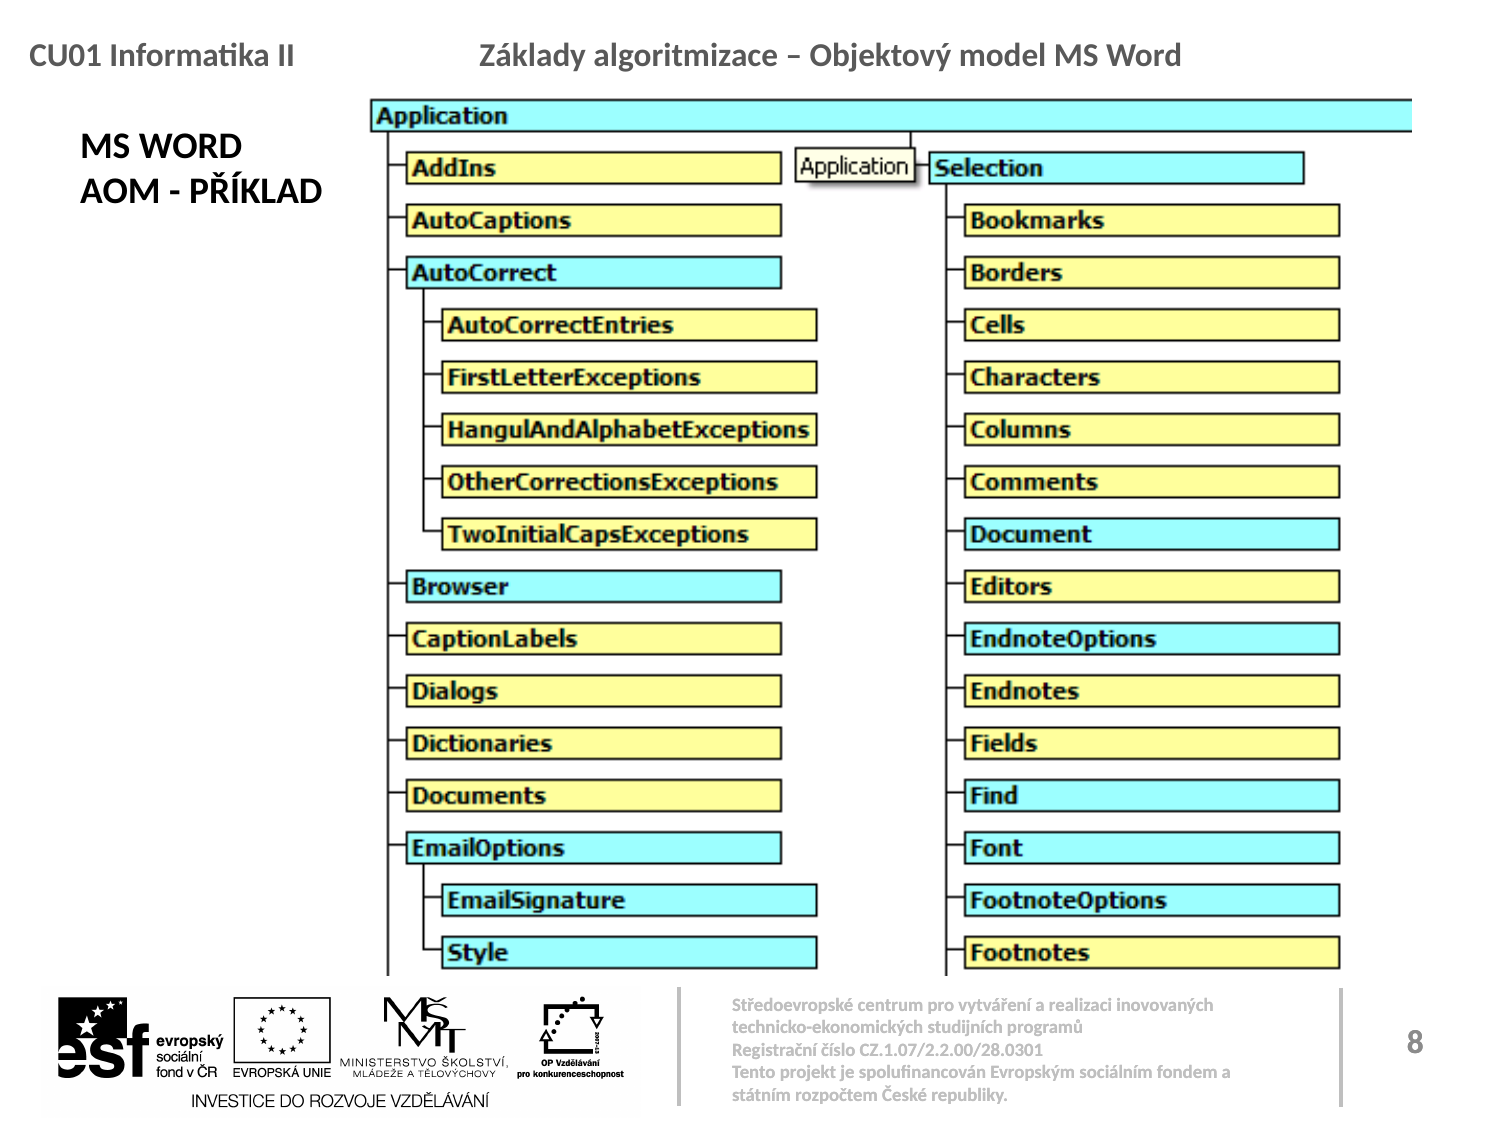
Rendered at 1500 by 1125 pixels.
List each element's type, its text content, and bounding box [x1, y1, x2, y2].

picture [41, 986, 641, 1118]
title MS Word AOM - příklad [64, 124, 349, 209]
picture [354, 89, 1412, 976]
